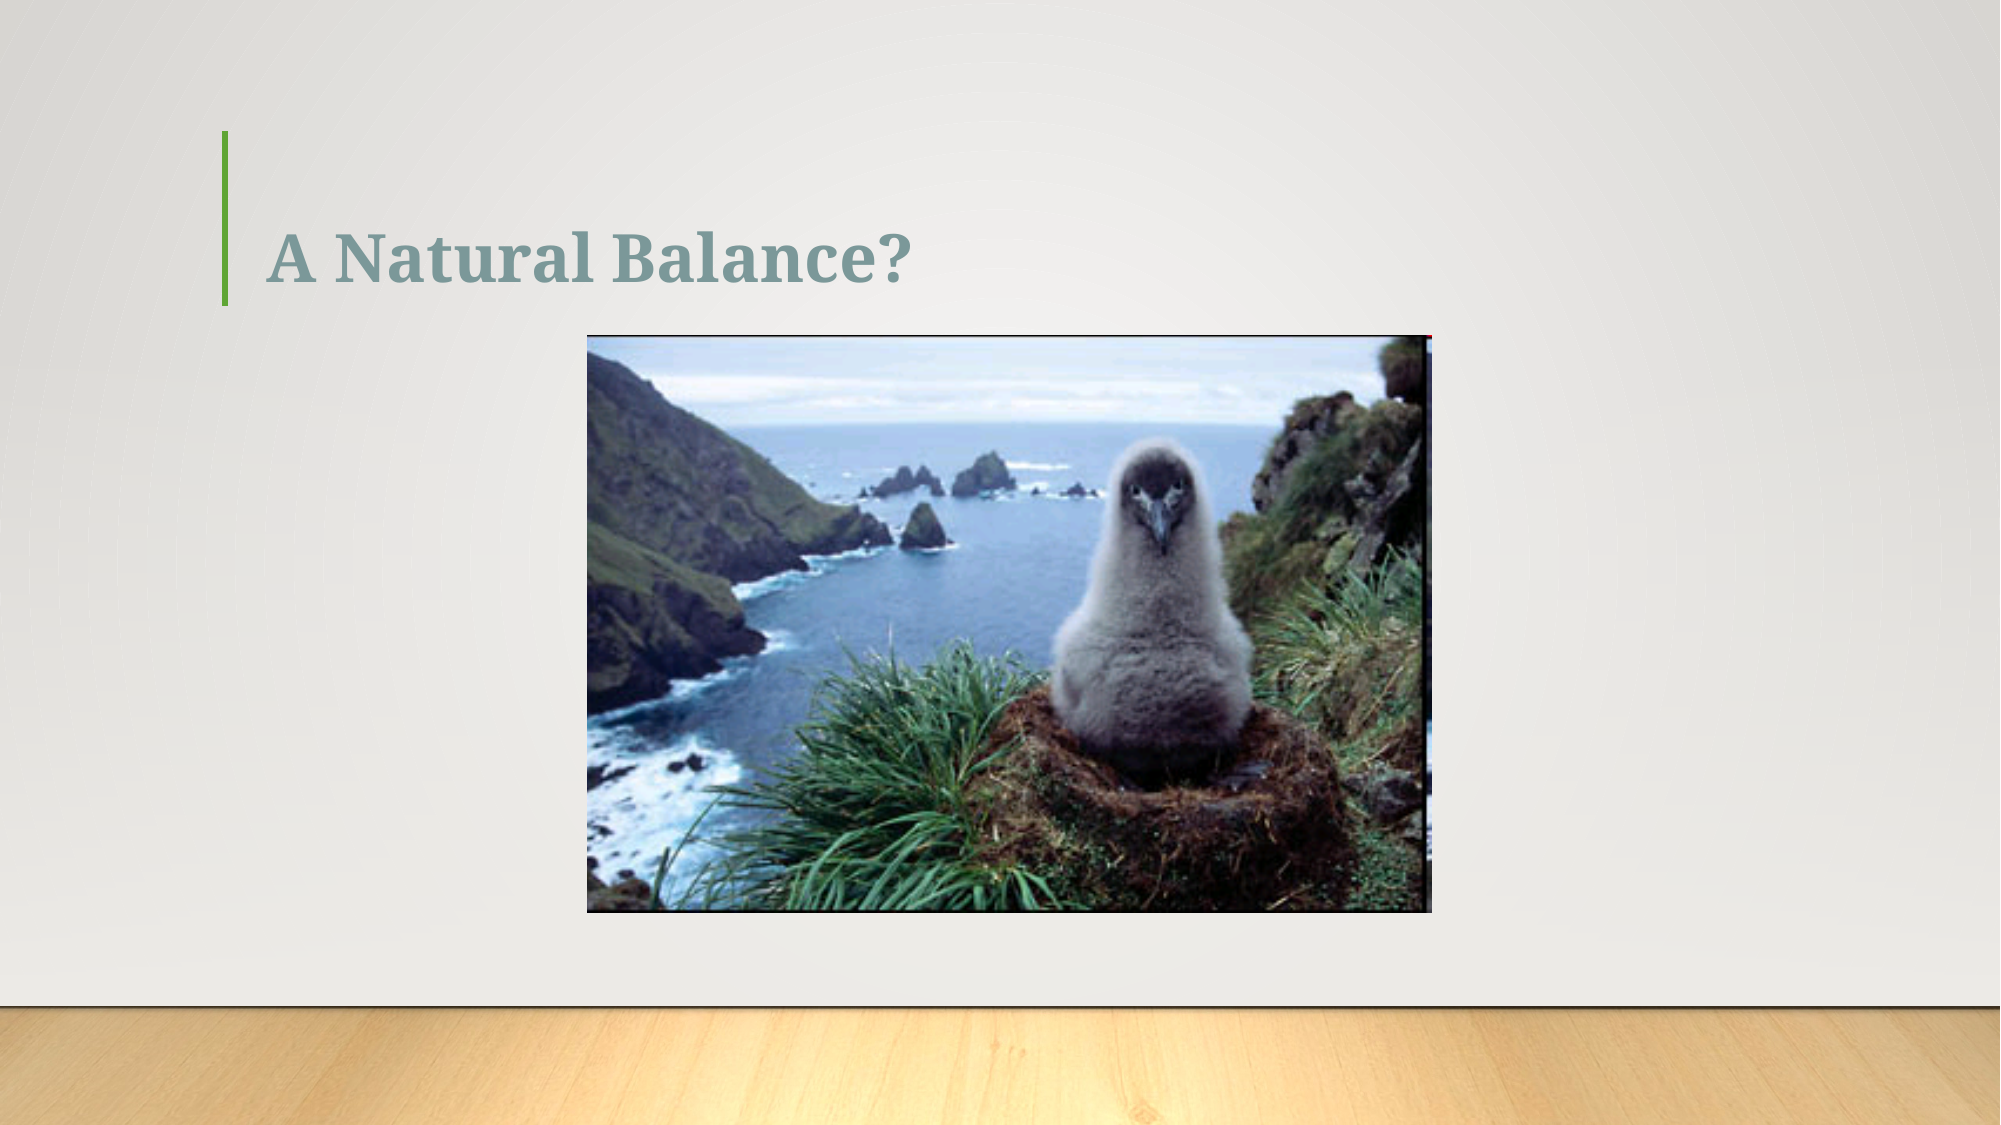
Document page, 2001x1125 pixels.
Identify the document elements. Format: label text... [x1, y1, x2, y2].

picture [0, 1006, 2000, 1125]
title A Natural Balance? [251, 131, 1814, 305]
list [587, 335, 1432, 913]
